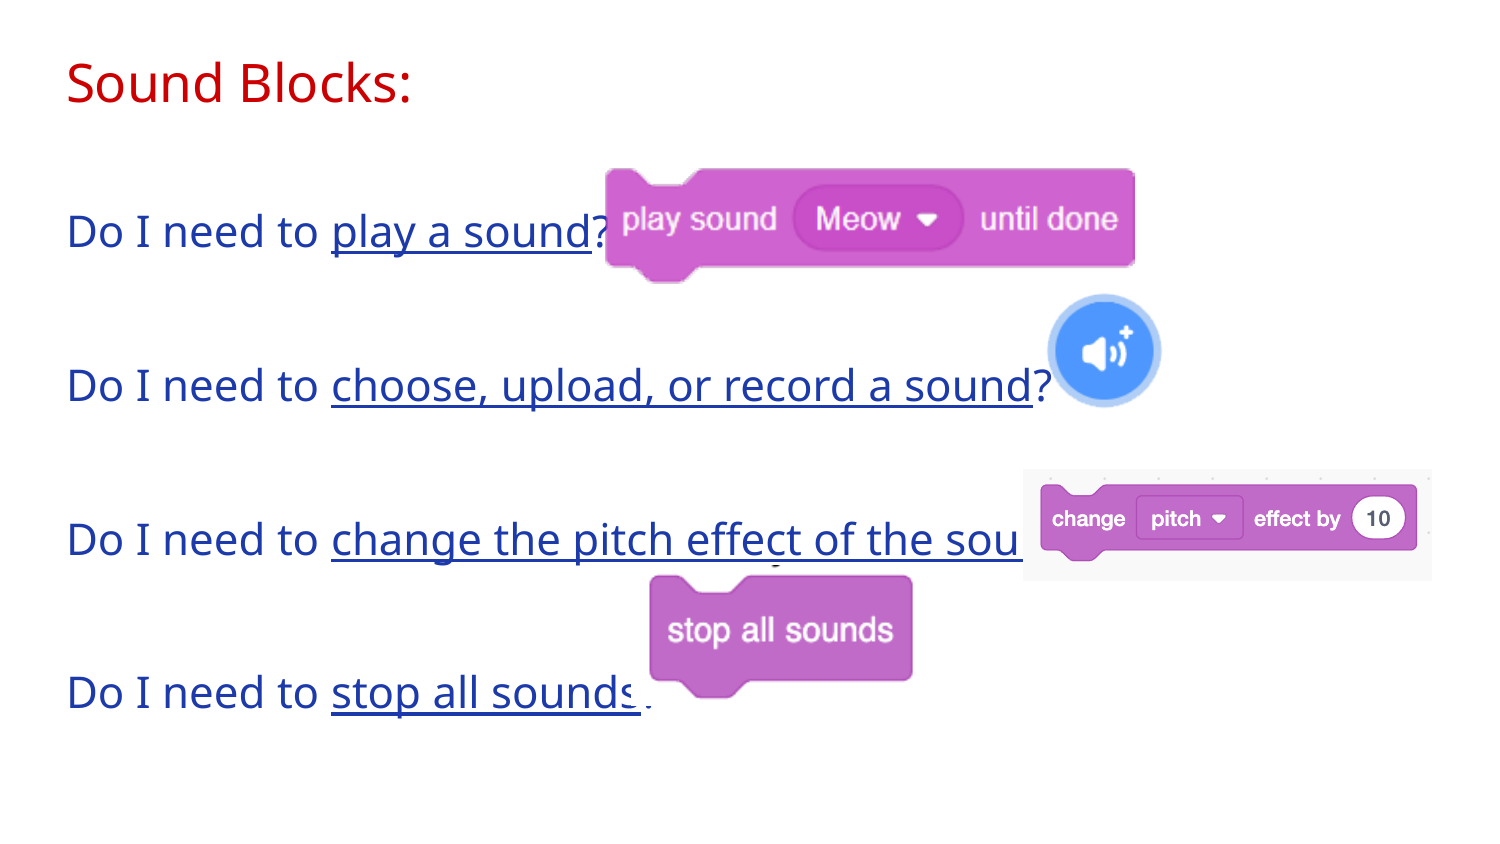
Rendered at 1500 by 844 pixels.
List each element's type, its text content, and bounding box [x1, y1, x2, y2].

title Sound Blocks: [51, 34, 1449, 129]
picture [631, 565, 938, 707]
picture [1023, 468, 1432, 581]
picture [604, 167, 1182, 428]
list Do I need to play a sound? Do I need to choose, upload, or record a sound? Do I need to change the pitch effect of the sound? Do I need to stop all sounds? [51, 189, 1449, 750]
